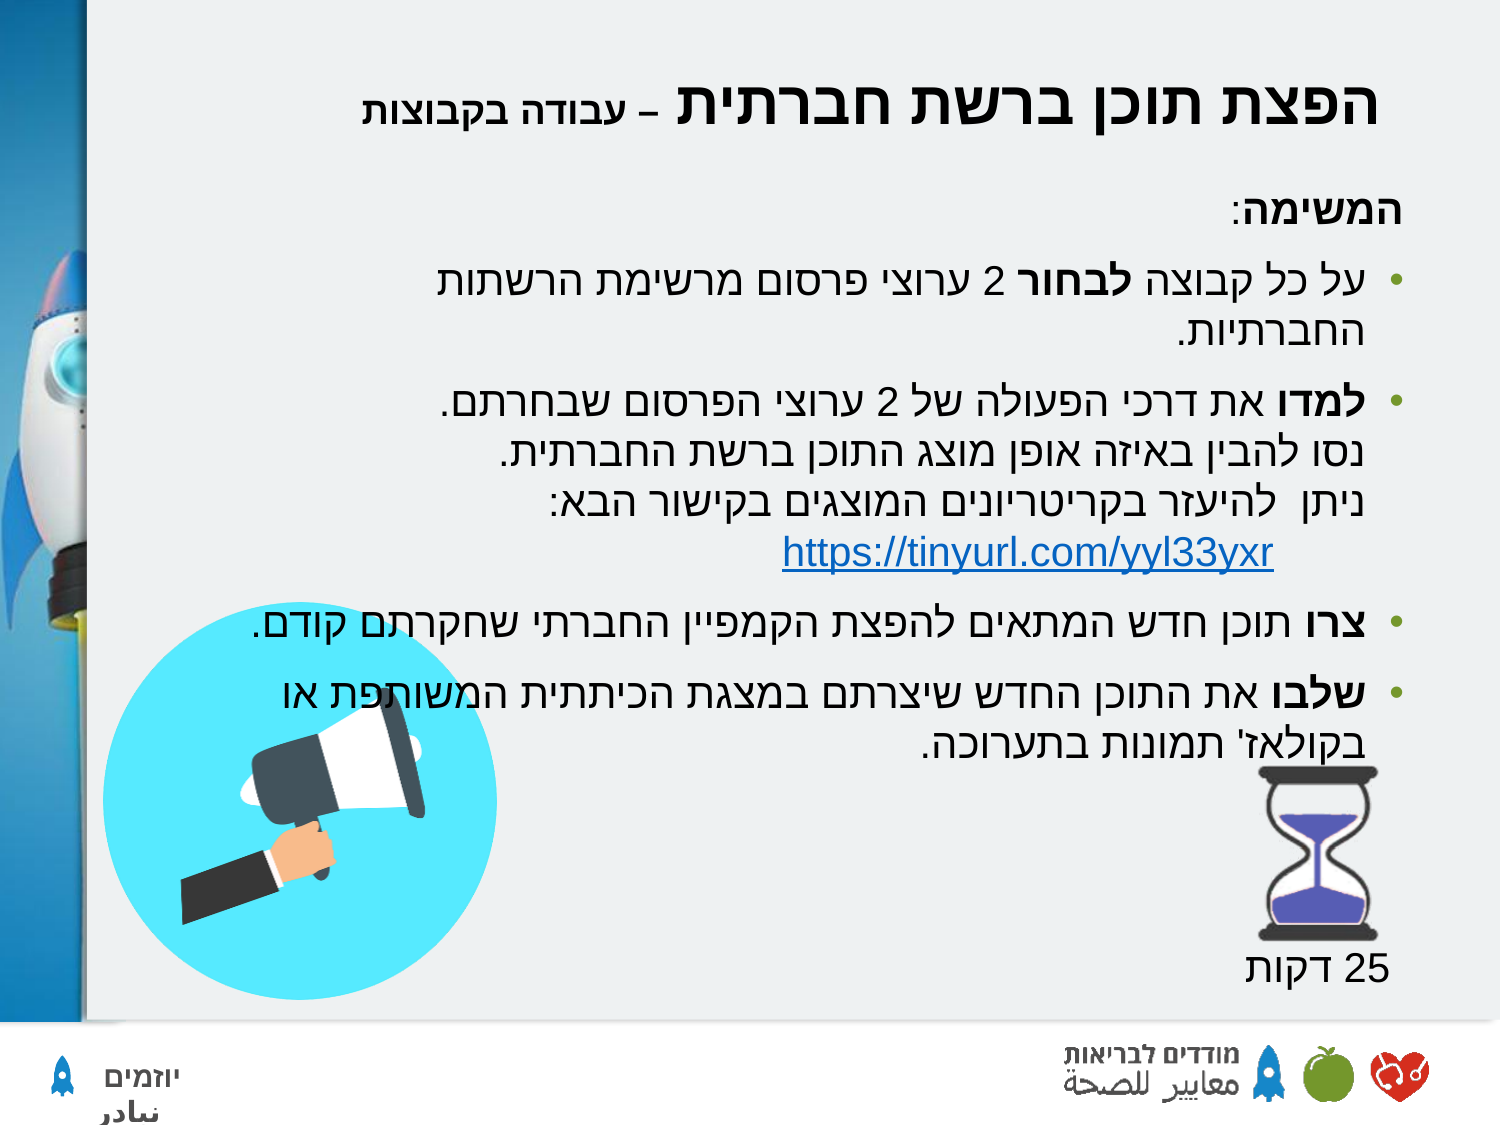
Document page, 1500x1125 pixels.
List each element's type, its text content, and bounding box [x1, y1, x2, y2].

picture [1064, 1044, 1429, 1103]
title הפצת תוכן ברשת חברתית – עבודה בקבוצות [103, 0, 1397, 218]
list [102, 601, 497, 1001]
picture [16, 1016, 34, 1022]
list המשימה: על כל קבוצה לבחור 2 ערוצי פרסום מרשימת הרשתות החברתיות. למדו את דרכי הפעולה של 2 ערוצי הפרסום שבחרתם. נסו להבין באיזה אופן מוצג התוכן ברשת החברתית. ניתן להיעזר בקריטריונים המוצגים בקישור הבא: https://tinyurl.com/yyl33yxr צרו תוכן חדש המתאים להפצת הקמפיין החברתי שחקרתם קודם. שלבו את התוכן החדש שיצרתם במצגת הכיתתית המשותפת או בקולאז' תמונות בתערוכה. [231, 175, 1419, 1000]
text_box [1231, 746, 1403, 1001]
picture [0, 0, 126, 1022]
